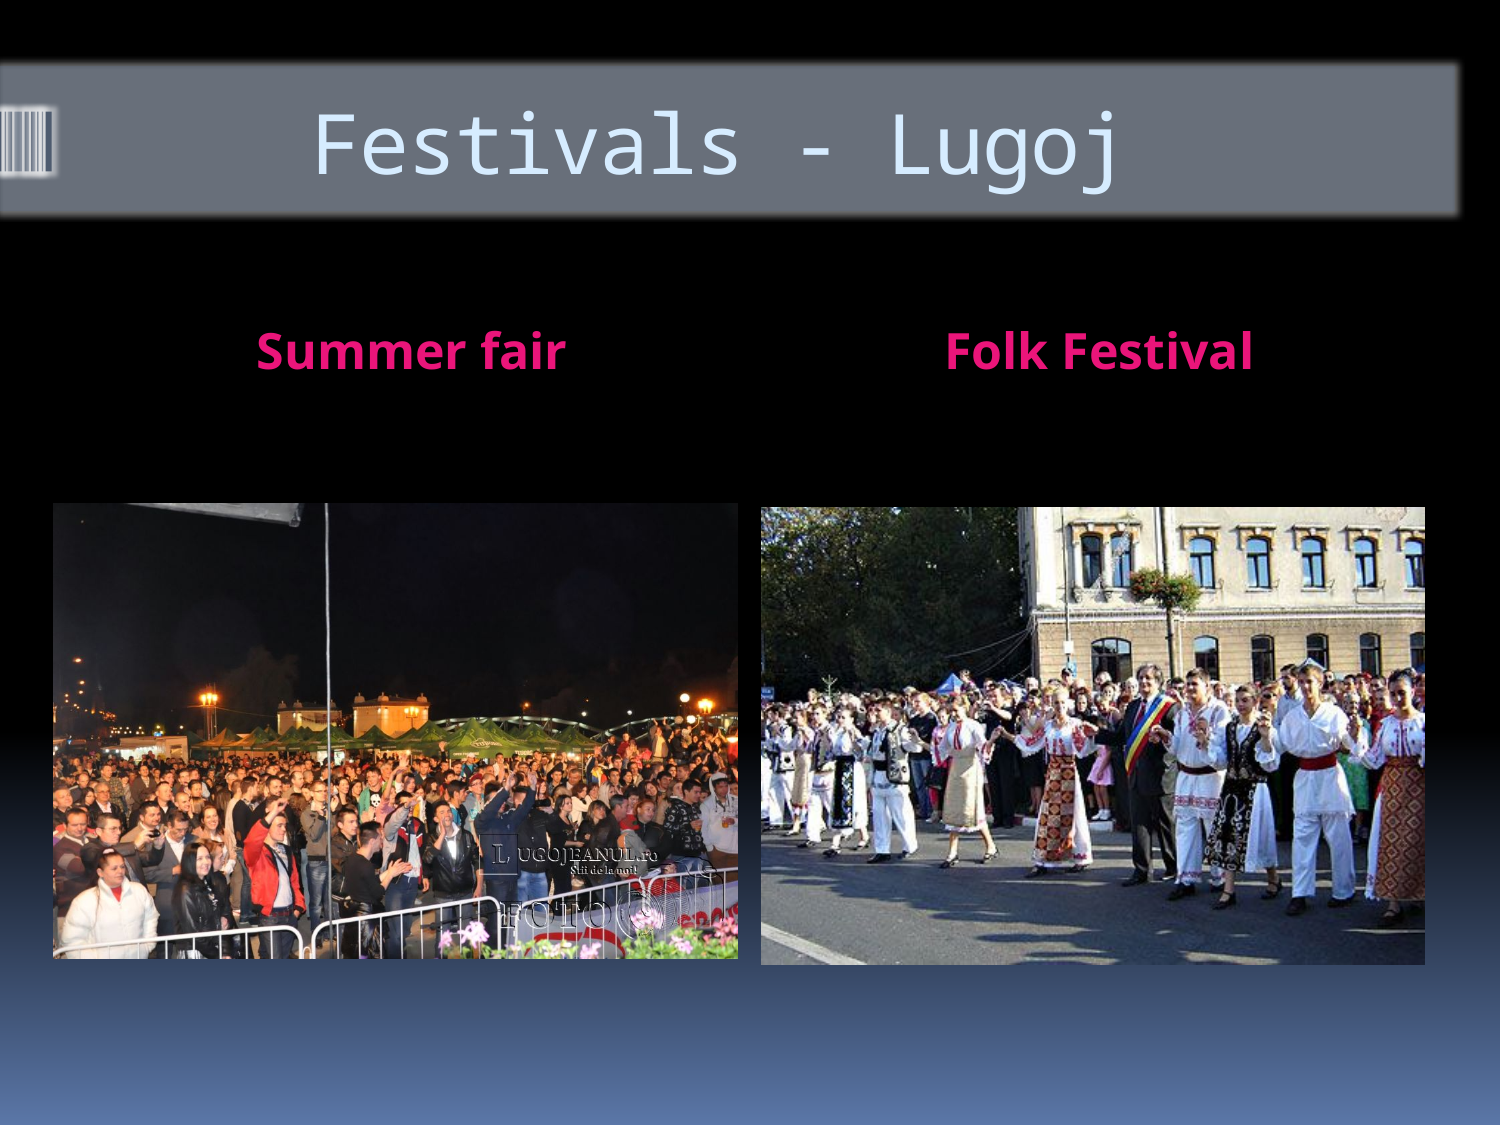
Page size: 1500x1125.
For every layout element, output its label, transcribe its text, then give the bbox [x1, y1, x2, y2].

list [761, 506, 1426, 965]
list Summer fair [75, 296, 738, 402]
title Festivals - Lugoj [82, 83, 1358, 234]
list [52, 502, 739, 959]
list Folk Festival [761, 296, 1425, 402]
